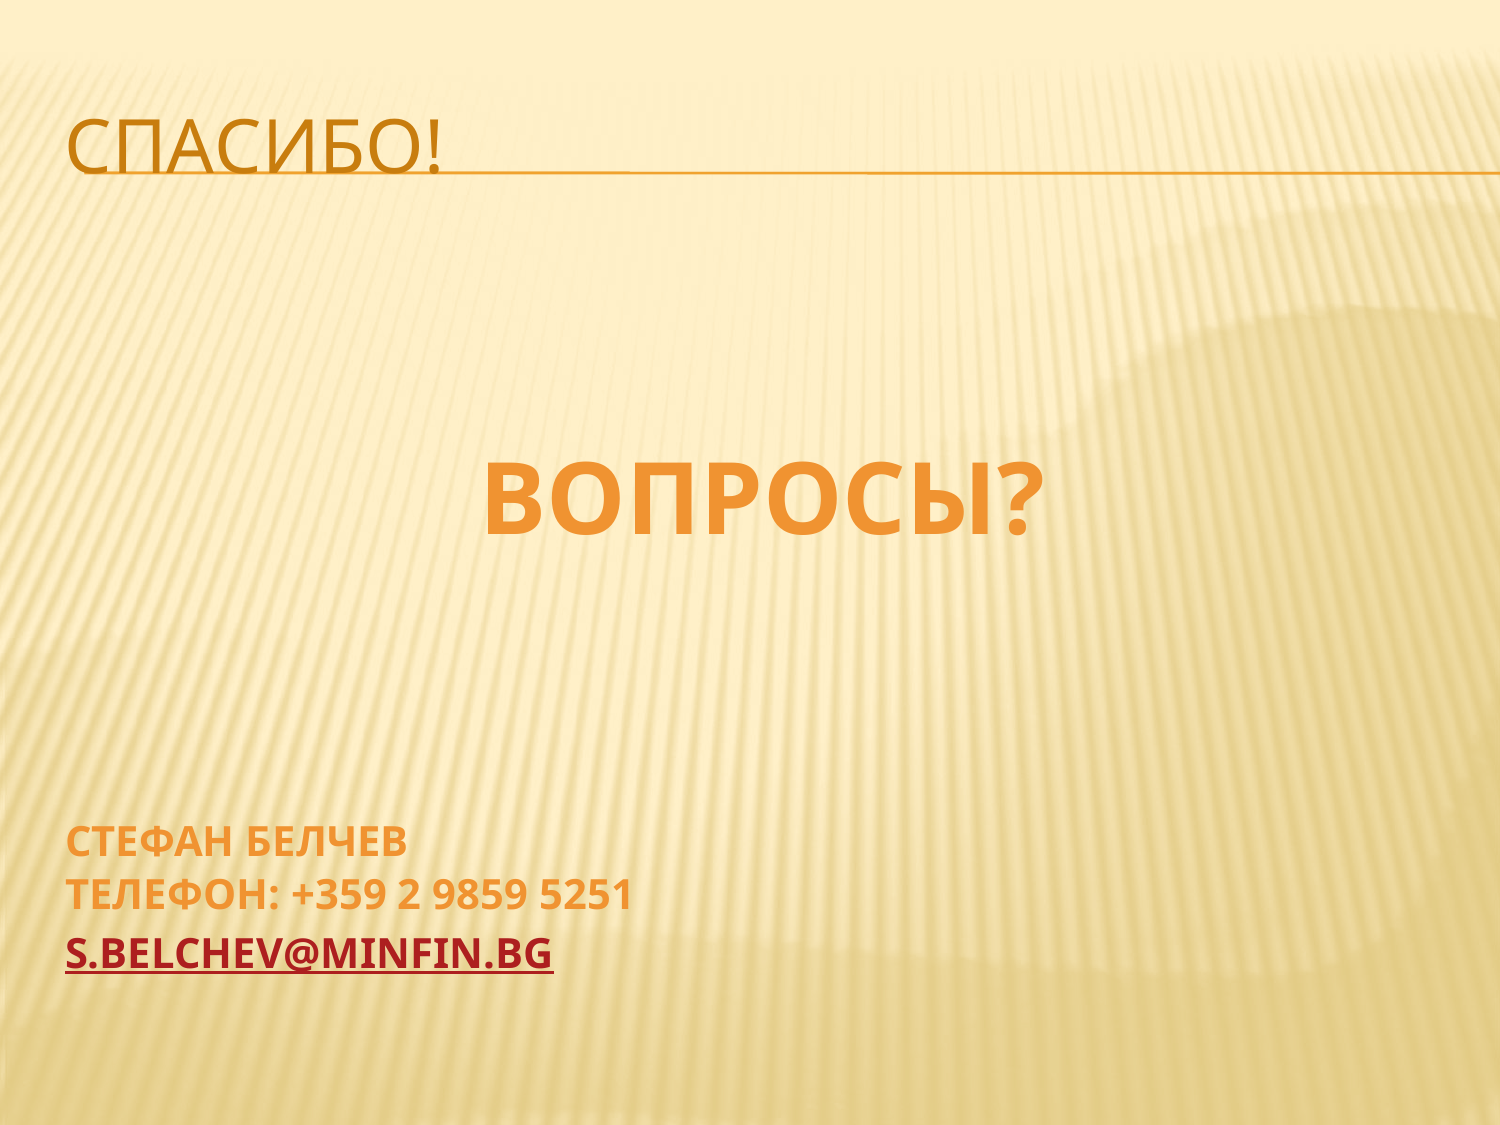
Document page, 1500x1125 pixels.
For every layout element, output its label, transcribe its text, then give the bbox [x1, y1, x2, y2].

list ВОПРОСЫ? СТЕФАН БЕЛЧЕВ ТЕЛЕФОН: +359 2 9859 5251 s.belchev@minfin.bg [50, 254, 1475, 998]
title спасибо! [50, 75, 1475, 213]
